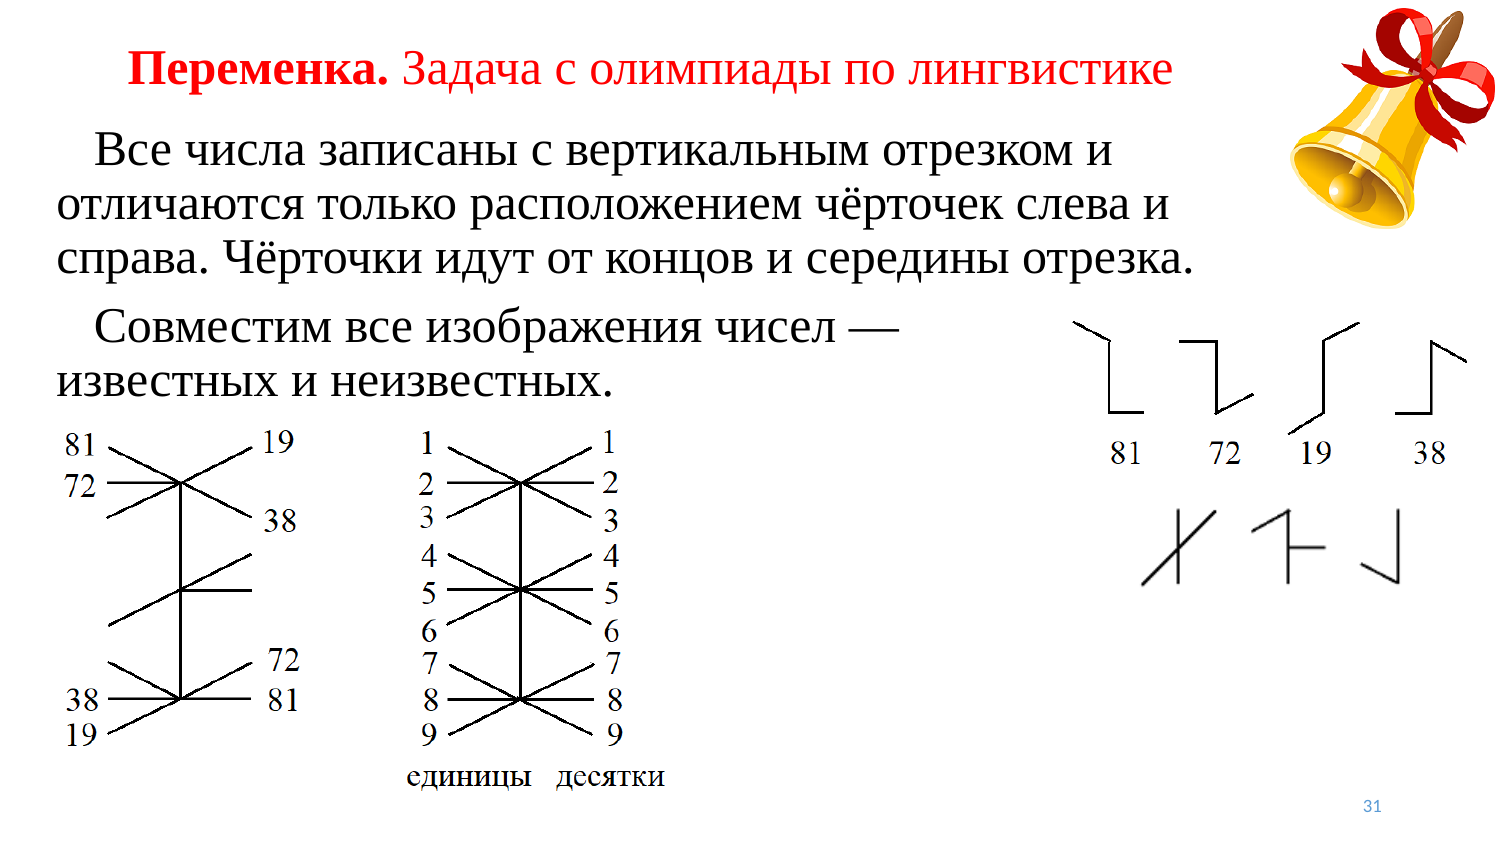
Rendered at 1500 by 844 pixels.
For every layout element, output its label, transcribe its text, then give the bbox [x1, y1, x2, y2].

slide_number 31 [1059, 782, 1397, 827]
picture [58, 421, 668, 801]
picture [1290, 8, 1495, 229]
picture [1042, 306, 1500, 601]
subtitle Все числа записаны с вертикальным отрезком и отличаются только расположением чёрточек слева и справа. Чёрточки идут от концов и середины отрезка. Совместим все изображения чисел — известных и неизвестных. [41, 114, 1471, 800]
title Переменка. Задача с олимпиады по лингвистике [112, 32, 1290, 103]
